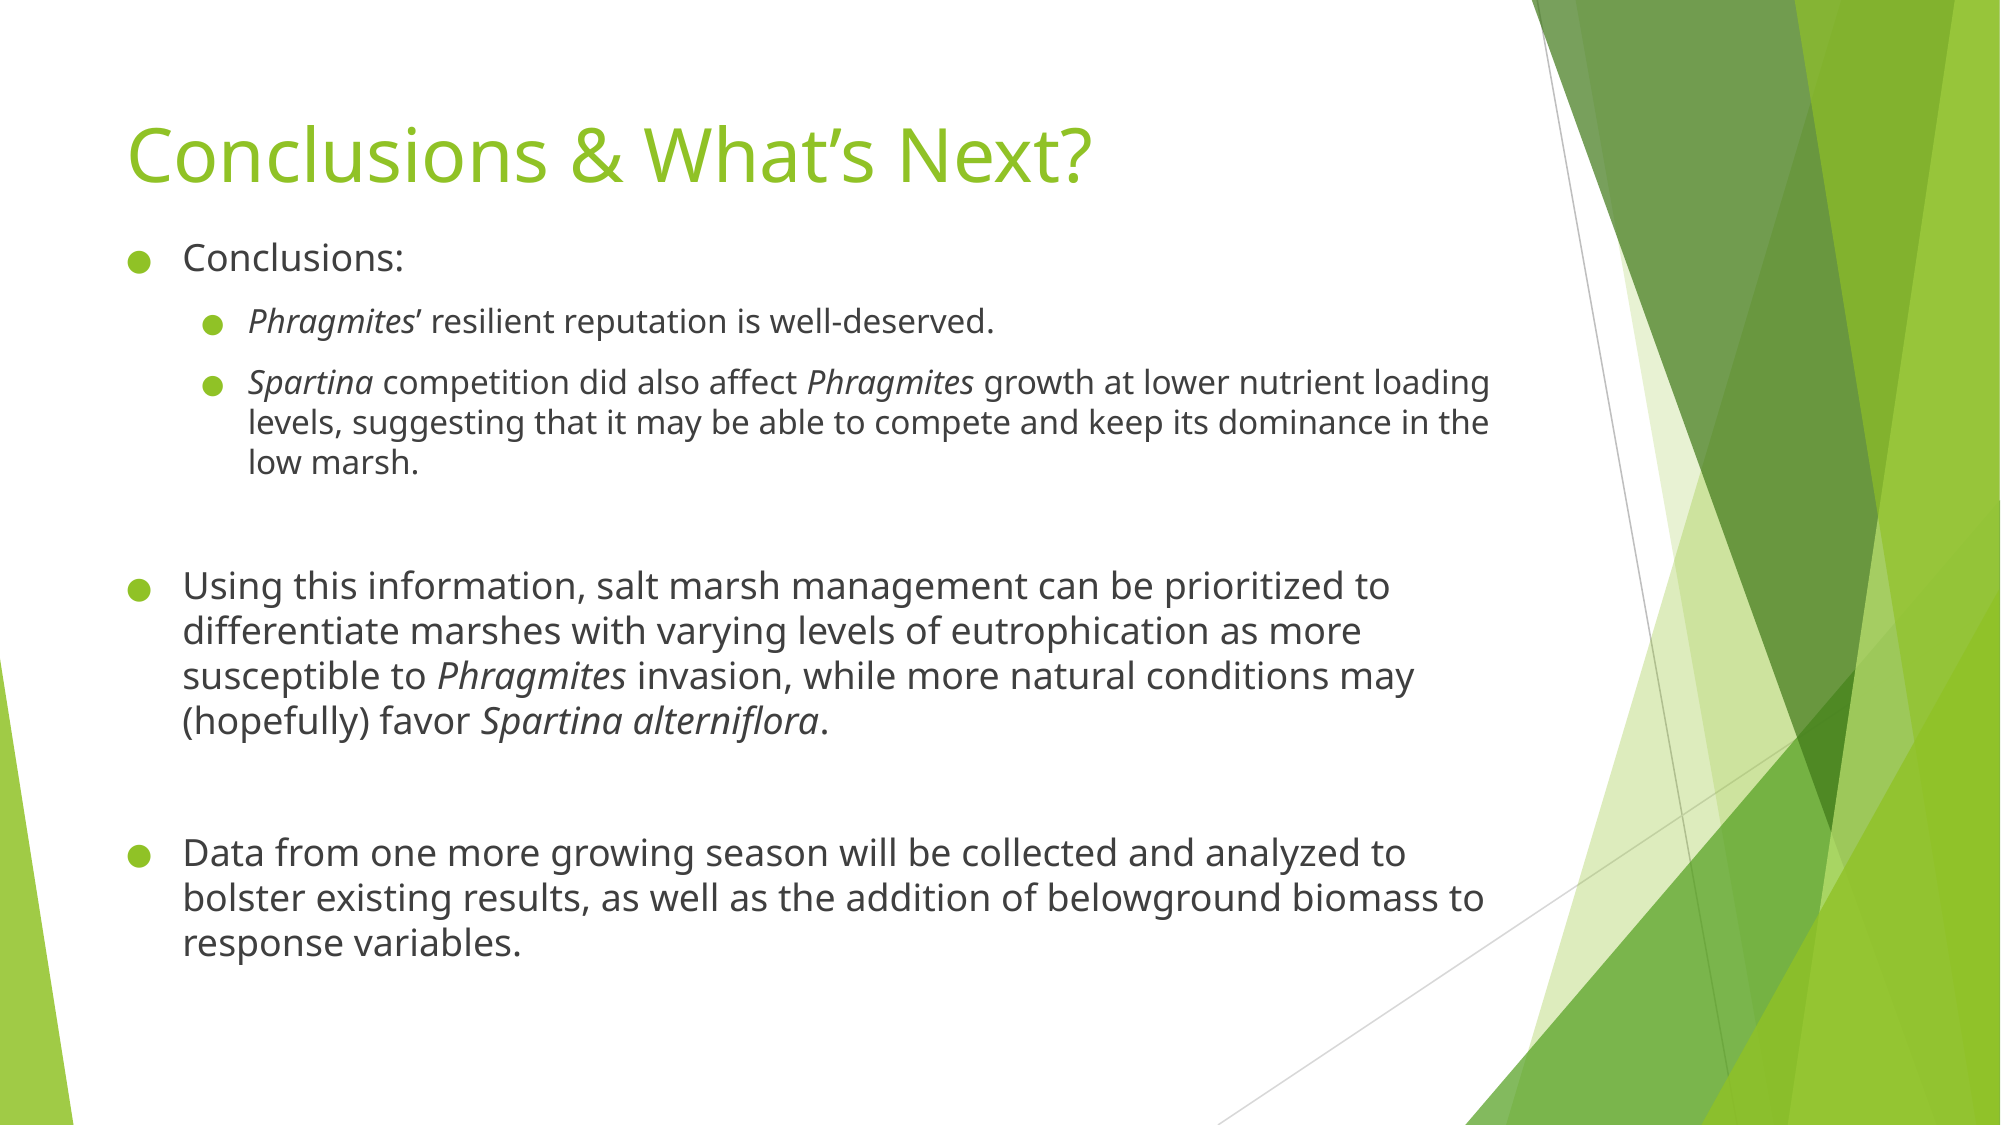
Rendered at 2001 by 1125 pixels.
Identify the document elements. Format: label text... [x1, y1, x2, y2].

title Conclusions & What’s Next? [111, 99, 1522, 226]
list Conclusions: Phragmites’ resilient reputation is well-deserved. Spartina competition did also affect Phragmites growth at lower nutrient loading levels, suggesting that it may be able to compete and keep its dominance in the low marsh. Using this information, salt marsh management can be prioritized to differentiate marshes with varying levels of eutrophication as more susceptible to Phragmites invasion, while more natural conditions may (hopefully) favor Spartina alterniflora. Data from one more growing season will be collected and analyzed to bolster existing results, as well as the addition of belowground biomass to response variables. [111, 226, 1522, 991]
